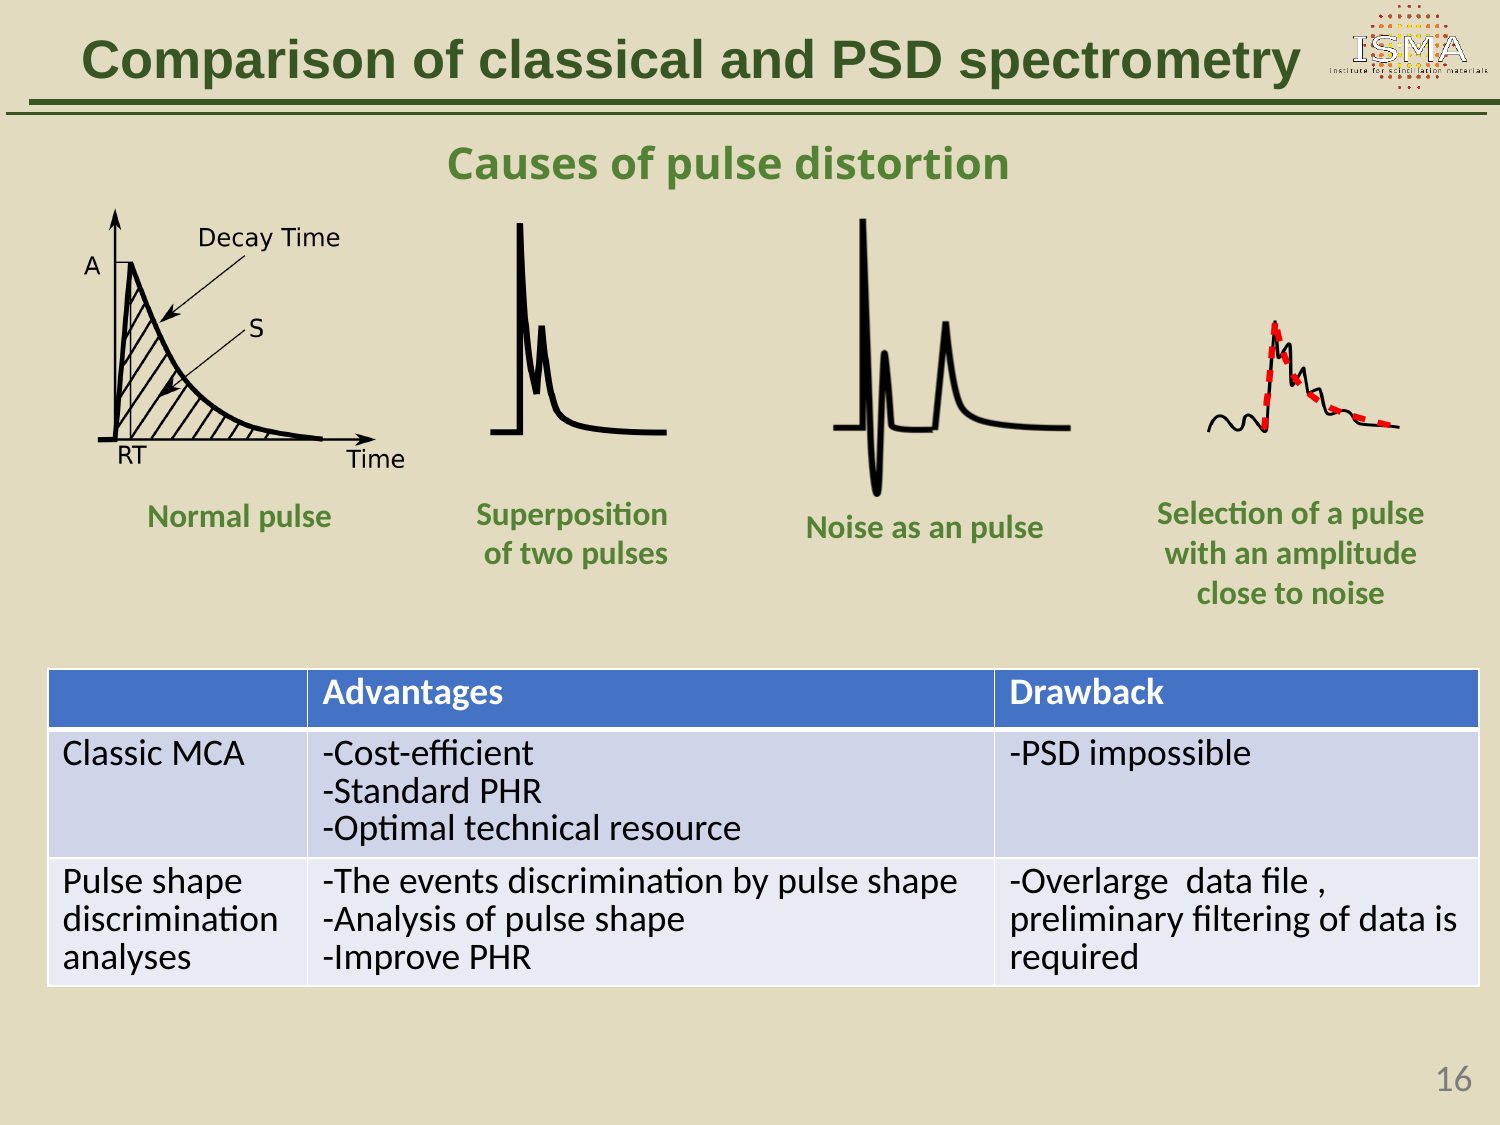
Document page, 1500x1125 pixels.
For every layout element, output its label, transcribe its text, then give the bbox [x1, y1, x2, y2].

text_box Comparison of classical and PSD spectrometry [0, 14, 1427, 108]
text_box Noise as an pulse [781, 507, 1069, 544]
table_cell -PSD impossible [995, 732, 1478, 857]
table_header Drawback [995, 670, 1478, 727]
picture [820, 217, 1093, 497]
text_box Selection of a pulse with an amplitude close to noise [1147, 493, 1436, 610]
table_cell -The events discrimination by pulse shape -Analysis of pulse shape -Improve PHR [308, 859, 994, 985]
table_cell -Cost-efficient -Standard PHR -Optimal technical resource [308, 732, 994, 857]
table_header Advantages [308, 670, 994, 727]
picture [1328, 3, 1489, 90]
table_cell Classic MCA [49, 732, 307, 857]
picture [1175, 216, 1400, 497]
slide_number 16 [1149, 1046, 1488, 1107]
table_cell Pulse shape discrimination analyses [49, 859, 307, 985]
picture [490, 223, 680, 503]
text_box Superposition of two pulses [432, 493, 721, 570]
table_header [49, 670, 307, 727]
picture [84, 208, 404, 468]
table_cell -Overlarge data file , preliminary filtering of data is required [995, 859, 1478, 985]
text_box Causes of pulse distortion [446, 137, 1089, 186]
text_box Normal pulse [147, 496, 432, 533]
